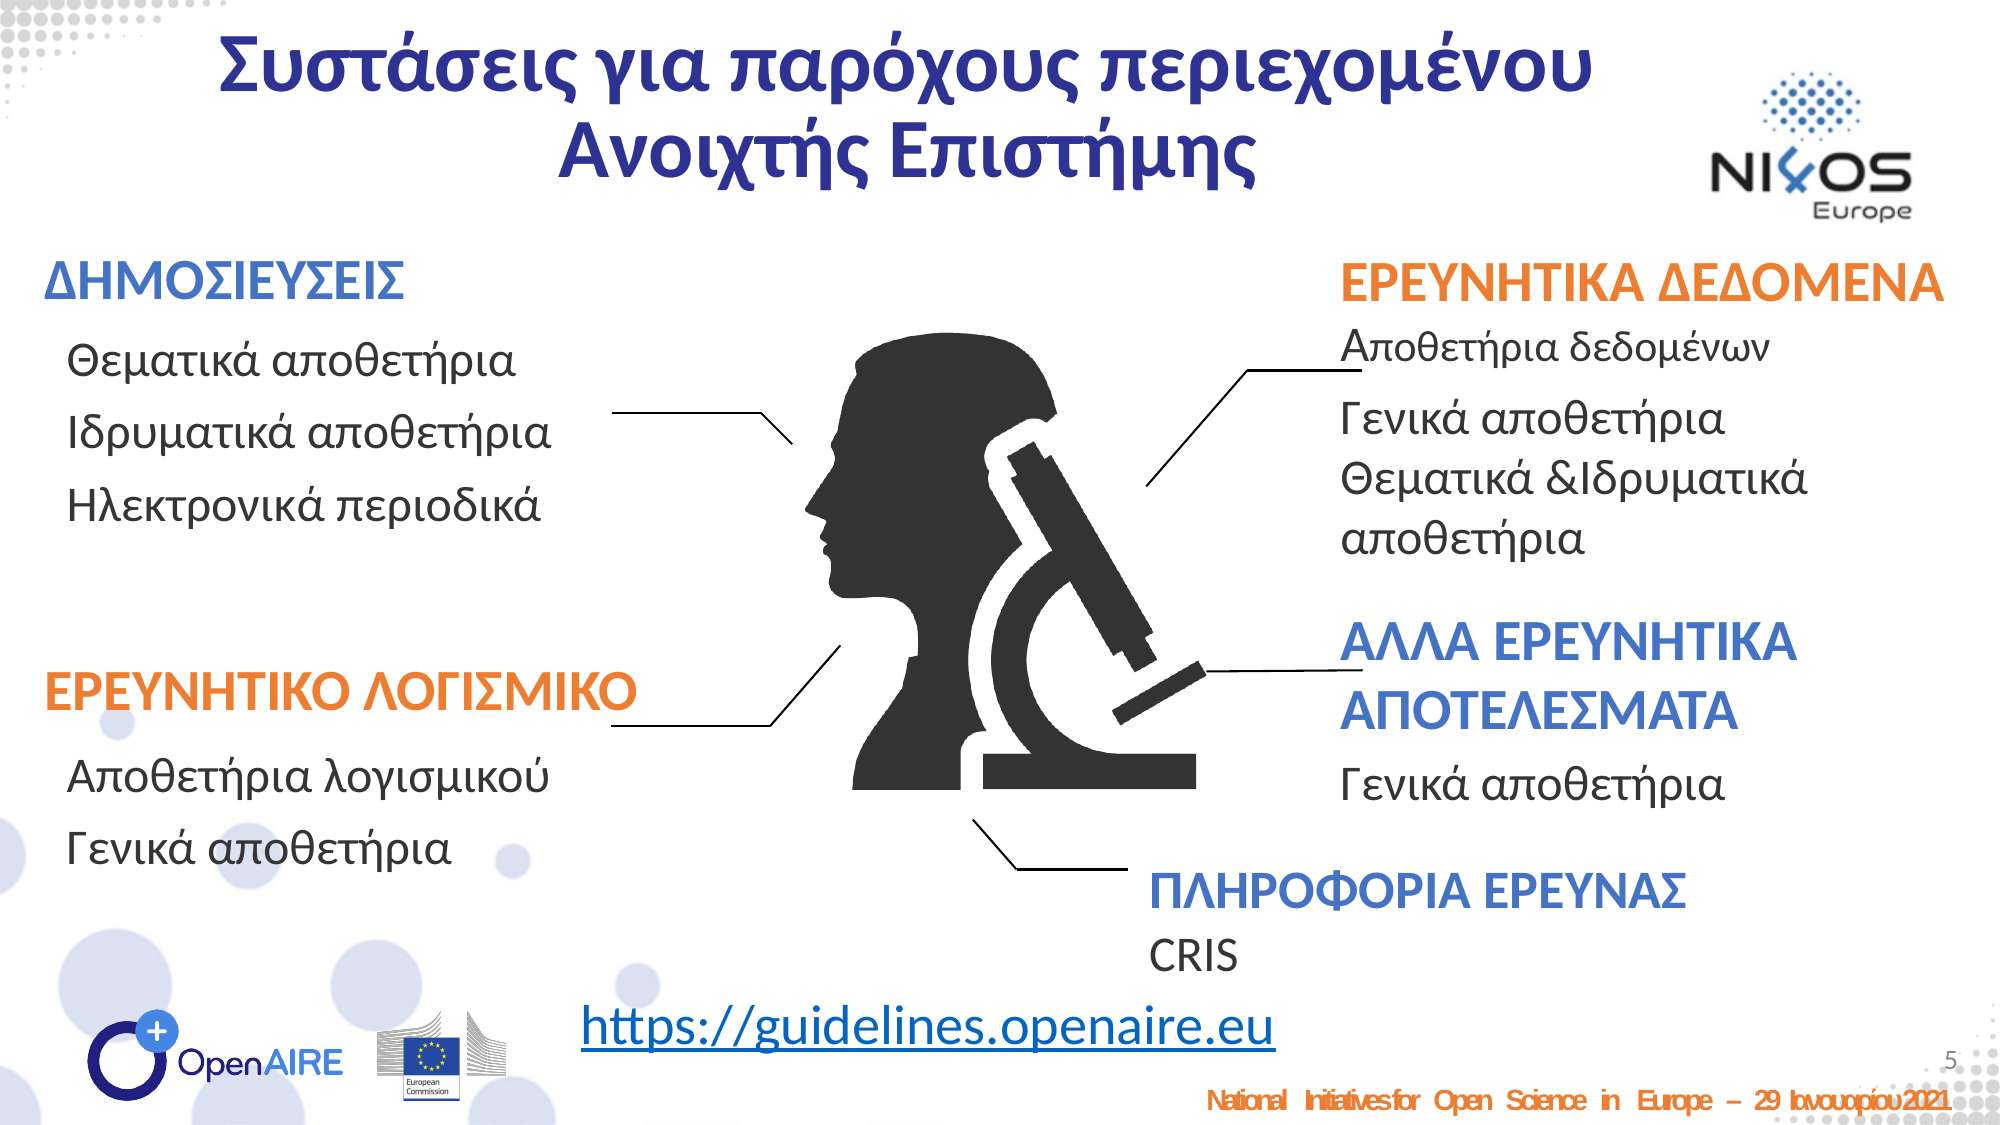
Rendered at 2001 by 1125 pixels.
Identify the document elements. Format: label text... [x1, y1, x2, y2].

picture [1727, 943, 2000, 1125]
list Γενικά αποθετήρια [1340, 727, 1934, 818]
list Αποθετήρια δεδομένων Γενικά αποθετήρια Θεματικά &Ιδρυματικά αποθετήρια [1340, 305, 1986, 556]
list ΠΛΗΡΟΦΟΡΙΑ ΕΡΕΥΝΑΣ [1149, 802, 1713, 920]
list ΕΡΕΥΝΗΤΙΚΑ ΔΕΔΟΜΕΝΑ [1340, 238, 1954, 314]
list CRIS [1149, 898, 1743, 989]
list ΔΗΜΟΣΙΕΥΣΕΙΣ [44, 194, 652, 312]
picture [0, 0, 2000, 1125]
list Θεματικά αποθετήρια Ιδρυματικά αποθετήρια Ηλεκτρονικά περιοδικά [66, 304, 660, 538]
list Αποθετήρια λογισμικού Γενικά αποθετήρια [66, 679, 660, 922]
list Συστάσεις για παρόχους περιεχομένου Ανοιχτής Επιστήμης [87, 5, 1729, 195]
list ΑΛΛΑ ΕΡΕΥΝΗΤΙΚΑ ΑΠΟΤΕΛΕΣΜΑΤΑ [1340, 599, 1904, 742]
text_box National Initiatives for Open Science in Europe – 29 Ιανουαρίου 2021 [1196, 1077, 1963, 1125]
text_box https://guidelines.openaire.eu [560, 967, 1341, 1058]
slide_number 5 [1915, 1035, 1979, 1082]
list ΕΡΕΥΝΗΤΙΚΟ ΛΟΓΙΣΜΙΚΟ [44, 647, 652, 723]
